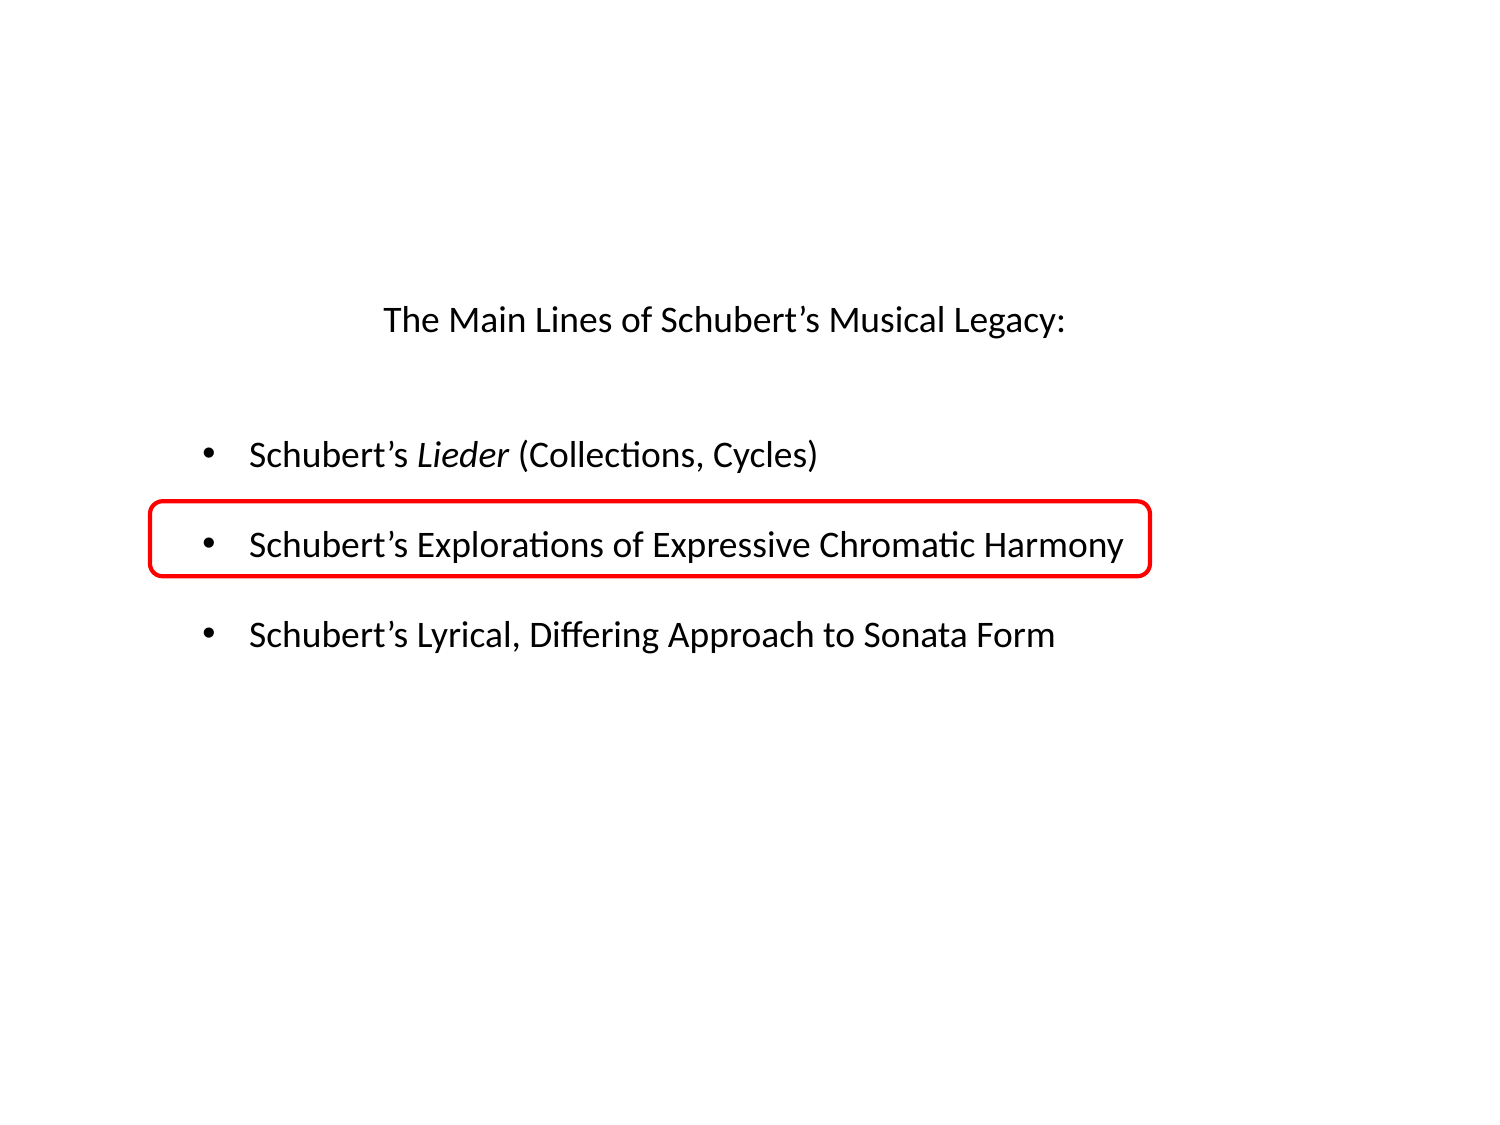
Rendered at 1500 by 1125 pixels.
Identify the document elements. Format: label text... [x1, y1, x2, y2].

text_box The Main Lines of Schubert’s Musical Legacy: Schubert’s Lieder (Collections, Cycles) Schubert’s Explorations of Expressive Chromatic Harmony Schubert’s Lyrical, Differing Approach to Sonata Form [187, 287, 1263, 708]
text_box [147, 499, 1153, 579]
